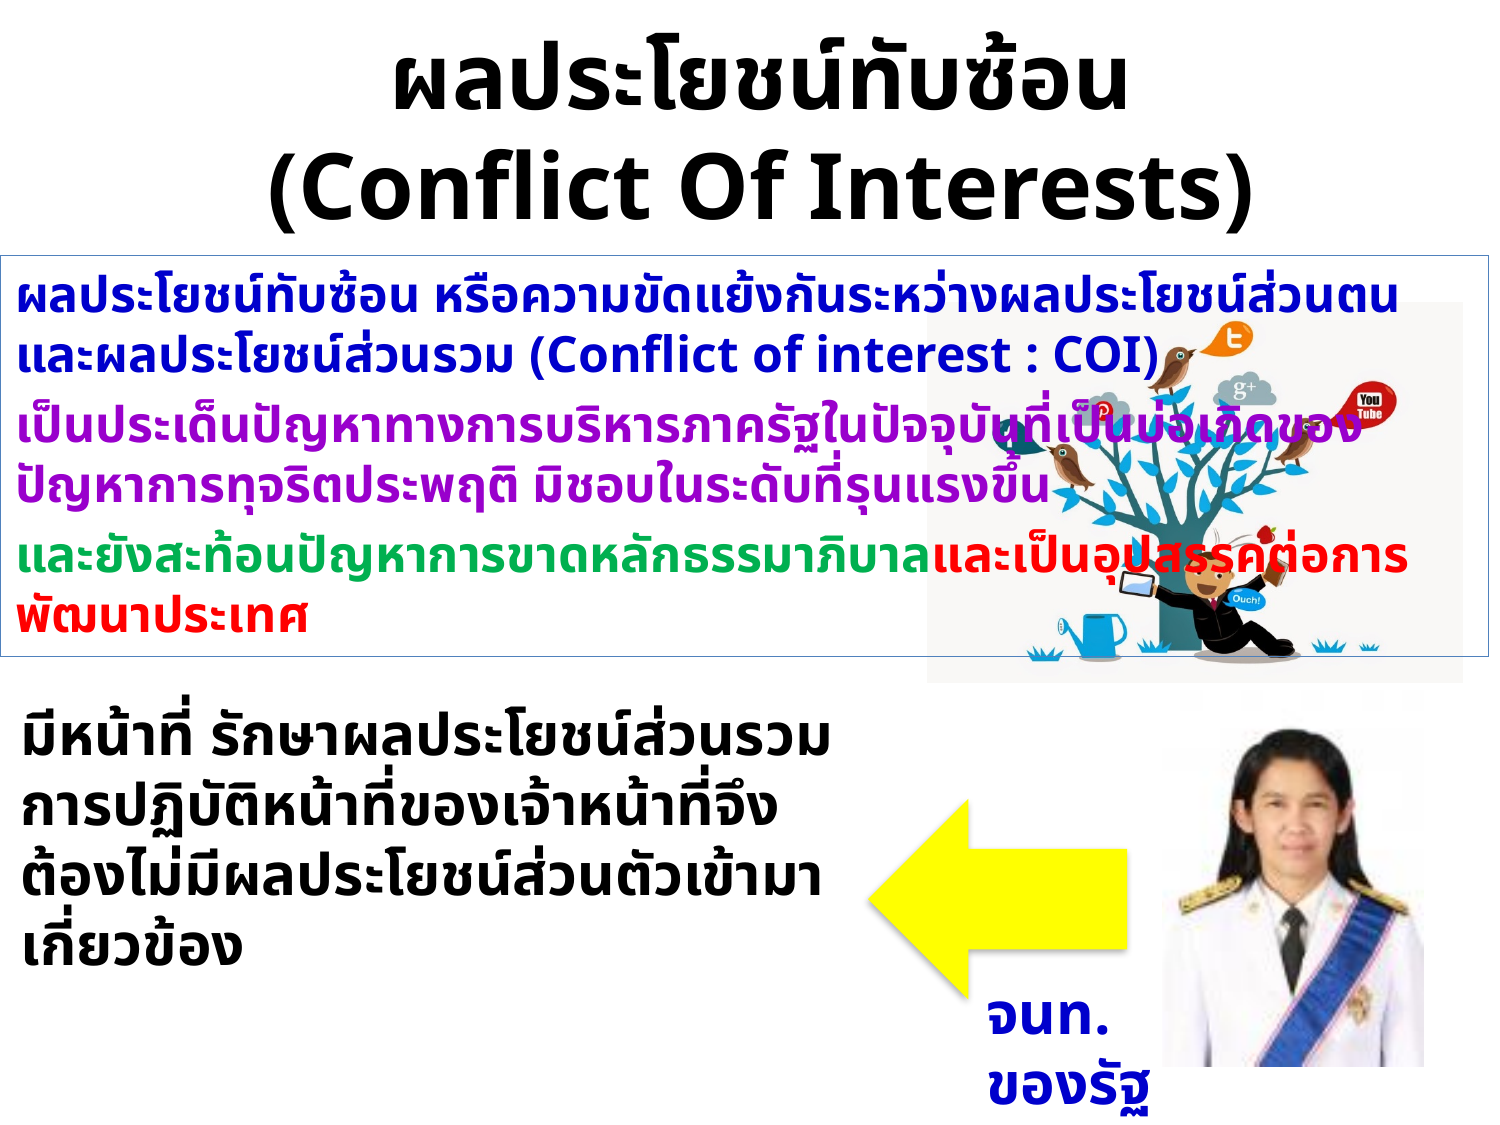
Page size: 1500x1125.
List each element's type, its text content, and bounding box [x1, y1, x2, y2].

text_box [865, 796, 1130, 1002]
text_box มีหน้าที่ รักษาผลประโยชน์ส่วนรวม การปฏิบัติหน้าที่ของเจ้าหน้าที่จึงต้องไม่มีผลประโยชน์ส่วนตัวเข้ามาเกี่ยวข้อง [5, 690, 892, 985]
picture [1161, 689, 1424, 1067]
title ผลประโยชน์ทับซ้อน (Conflict Of Interests) [135, 7, 1411, 249]
subtitle ผลประโยชน์ทับซ้อน หรือความขัดแย้งกันระหว่างผลประโยชน์ส่วนตนและผลประโยชน์ส่วนรวม (Conflict of interest : COI) เป็นประเด็นปัญหาทางการบริหารภาครัฐในปัจจุบันที่เป็นบ่อเกิดของปัญหาการทุจริตประพฤติ มิชอบในระดับที่รุนแรงขึ้น และยังสะท้อนปัญหาการขาดหลักธรรมาภิบาลและเป็นอุปสรรคต่อการพัฒนาประเทศ [0, 255, 1489, 657]
text_box จนท. ของรัฐ [971, 968, 1168, 1124]
picture [926, 302, 1463, 683]
